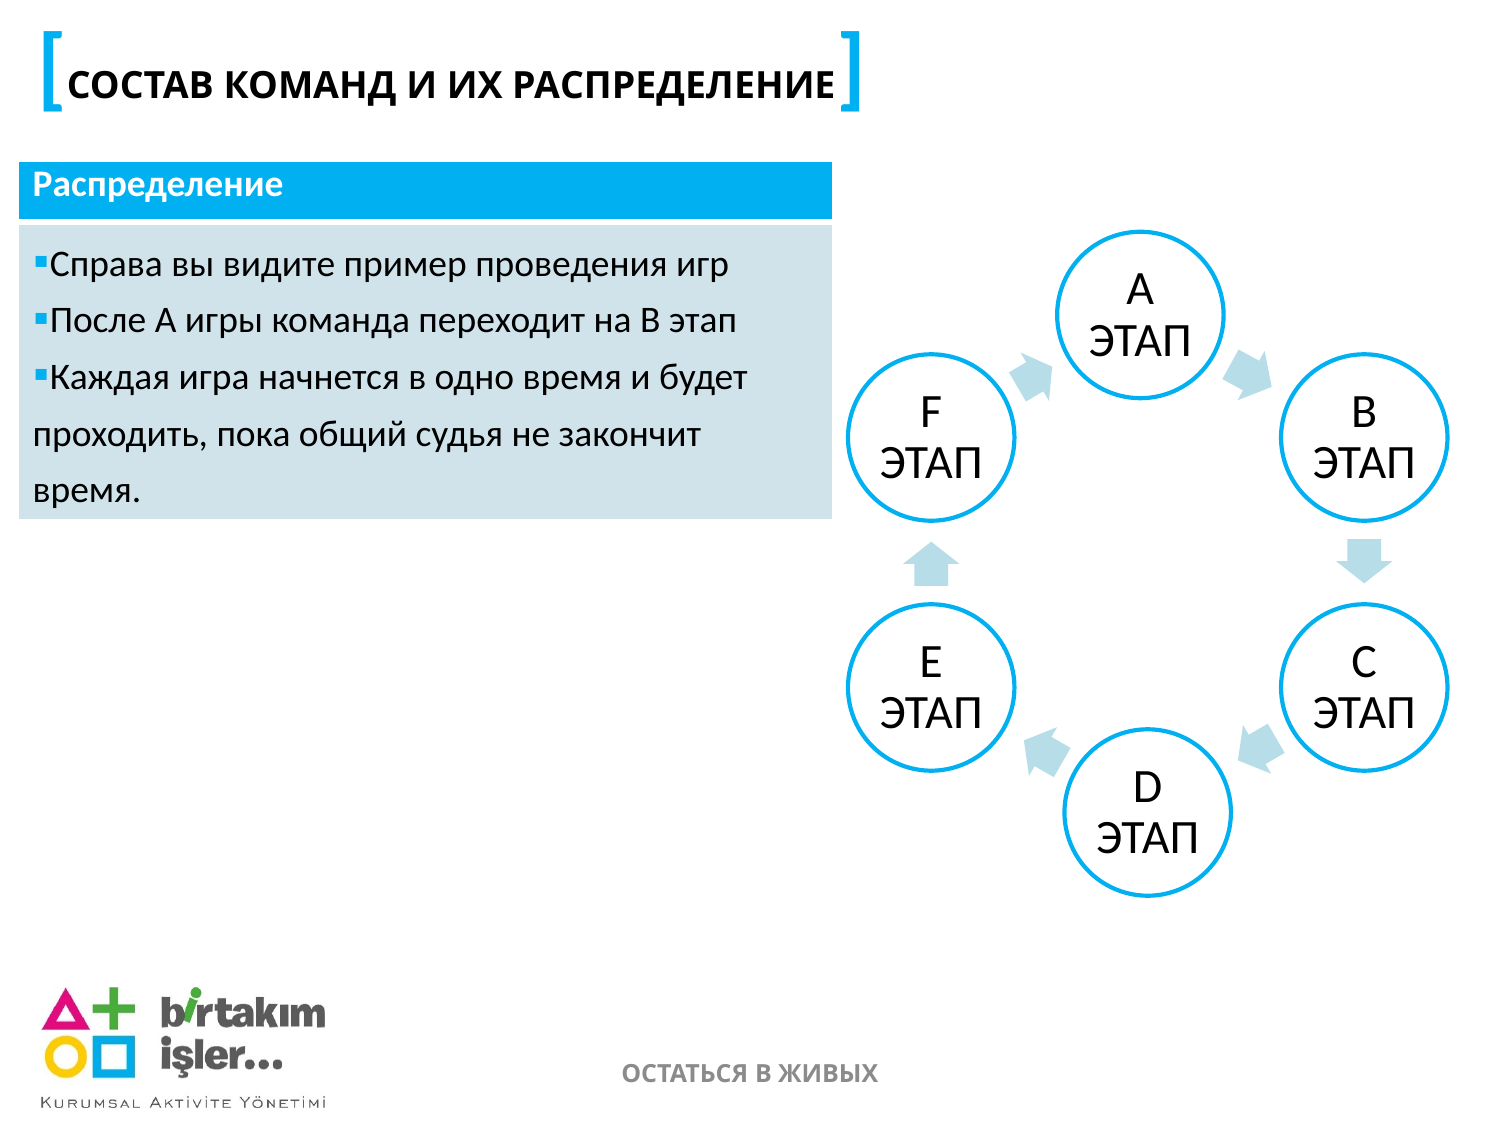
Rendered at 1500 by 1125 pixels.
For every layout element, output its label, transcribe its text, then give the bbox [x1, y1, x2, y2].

table_cell Справа вы видите пример проведения игр После А игры команда переходит на В этап Каждая игра начнется в одно время и будет проходить, пока общий судья не закончит время. [19, 225, 832, 519]
picture [41, 987, 326, 1109]
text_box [647, 228, 1500, 897]
footer ОСТАТЬСЯ В ЖИВЫХ [512, 1042, 988, 1103]
table_header Распределение [19, 162, 832, 219]
text_box [СОСТАВ КОМАНД И ИХ РАСПРЕДЕЛЕНИЕ] [22, 0, 881, 125]
